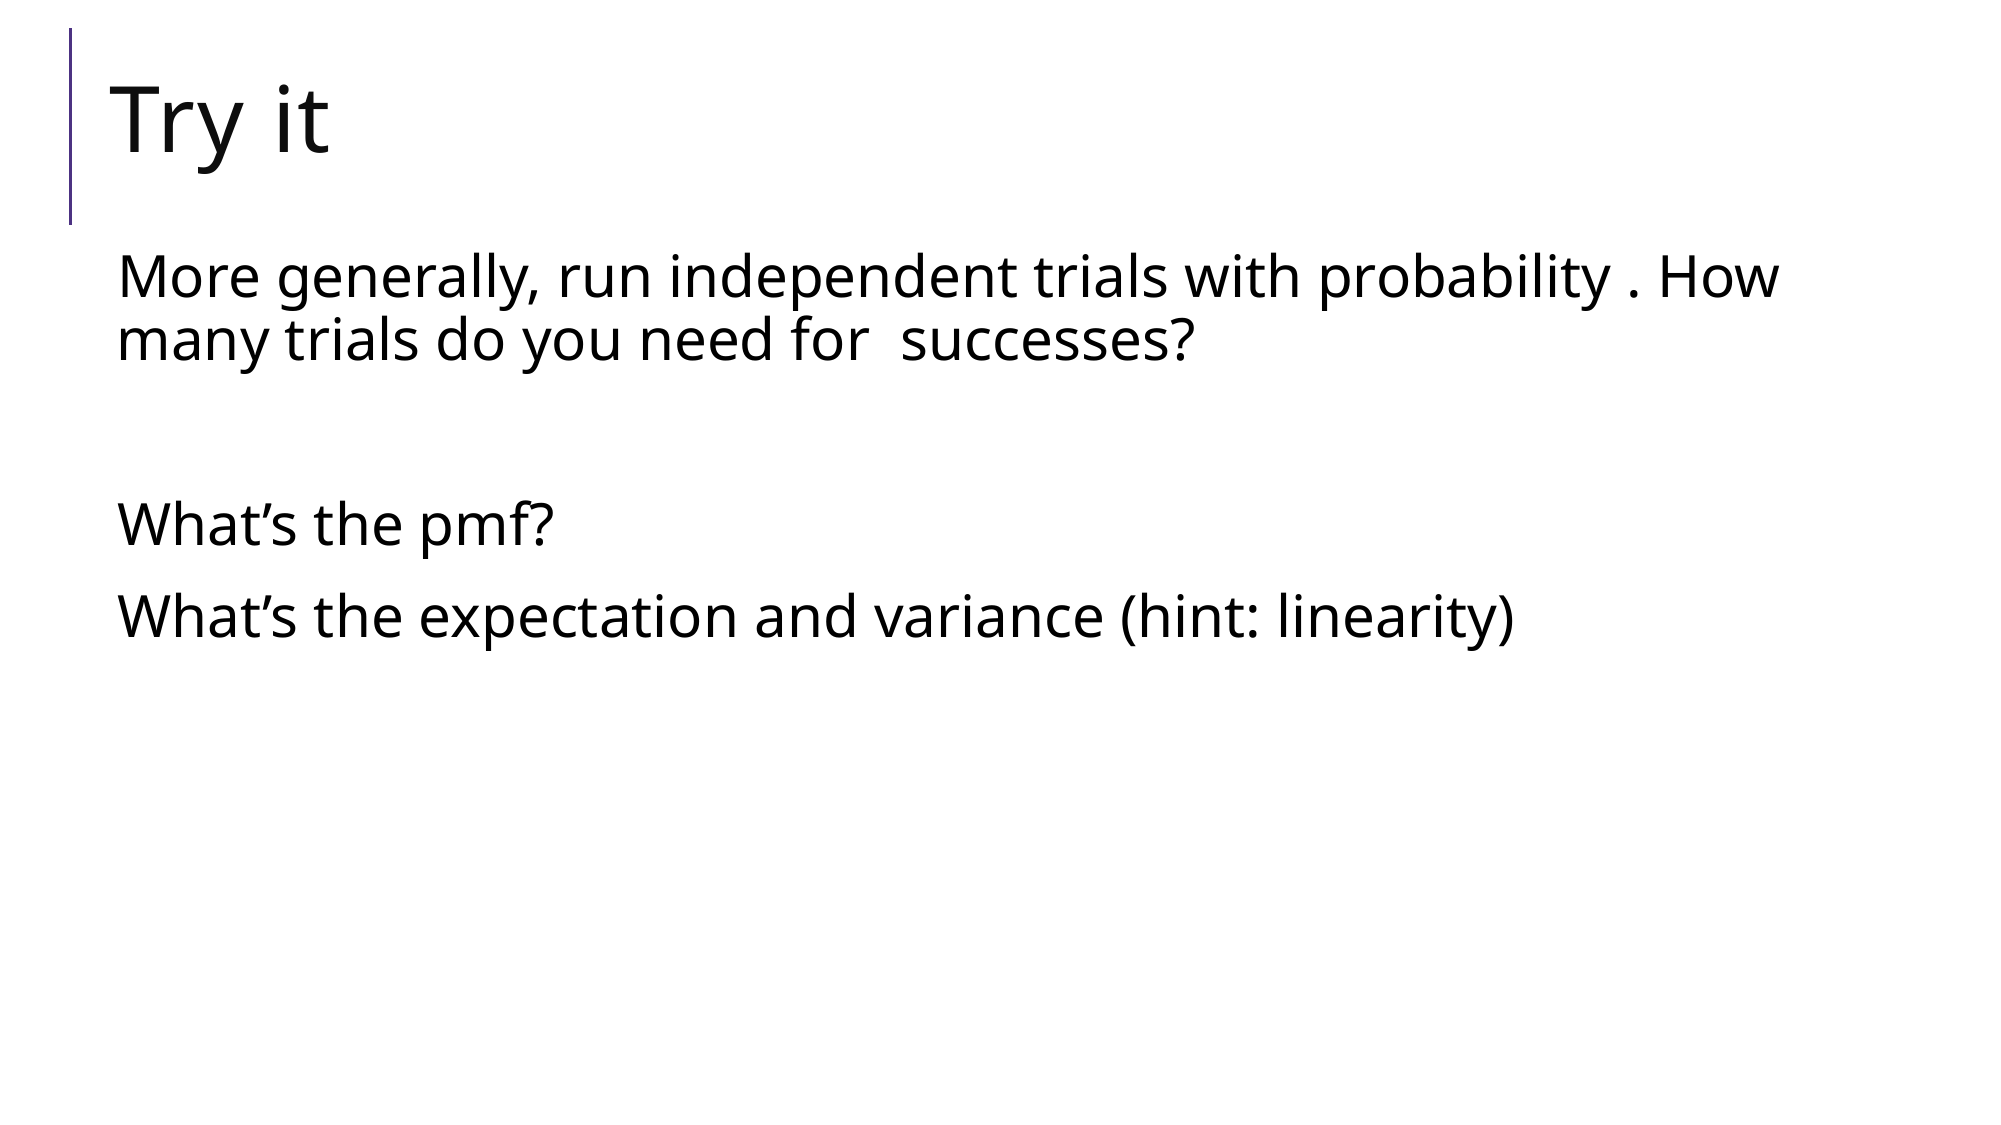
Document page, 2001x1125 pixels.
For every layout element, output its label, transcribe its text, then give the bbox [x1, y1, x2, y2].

title Try it [94, 43, 1930, 210]
